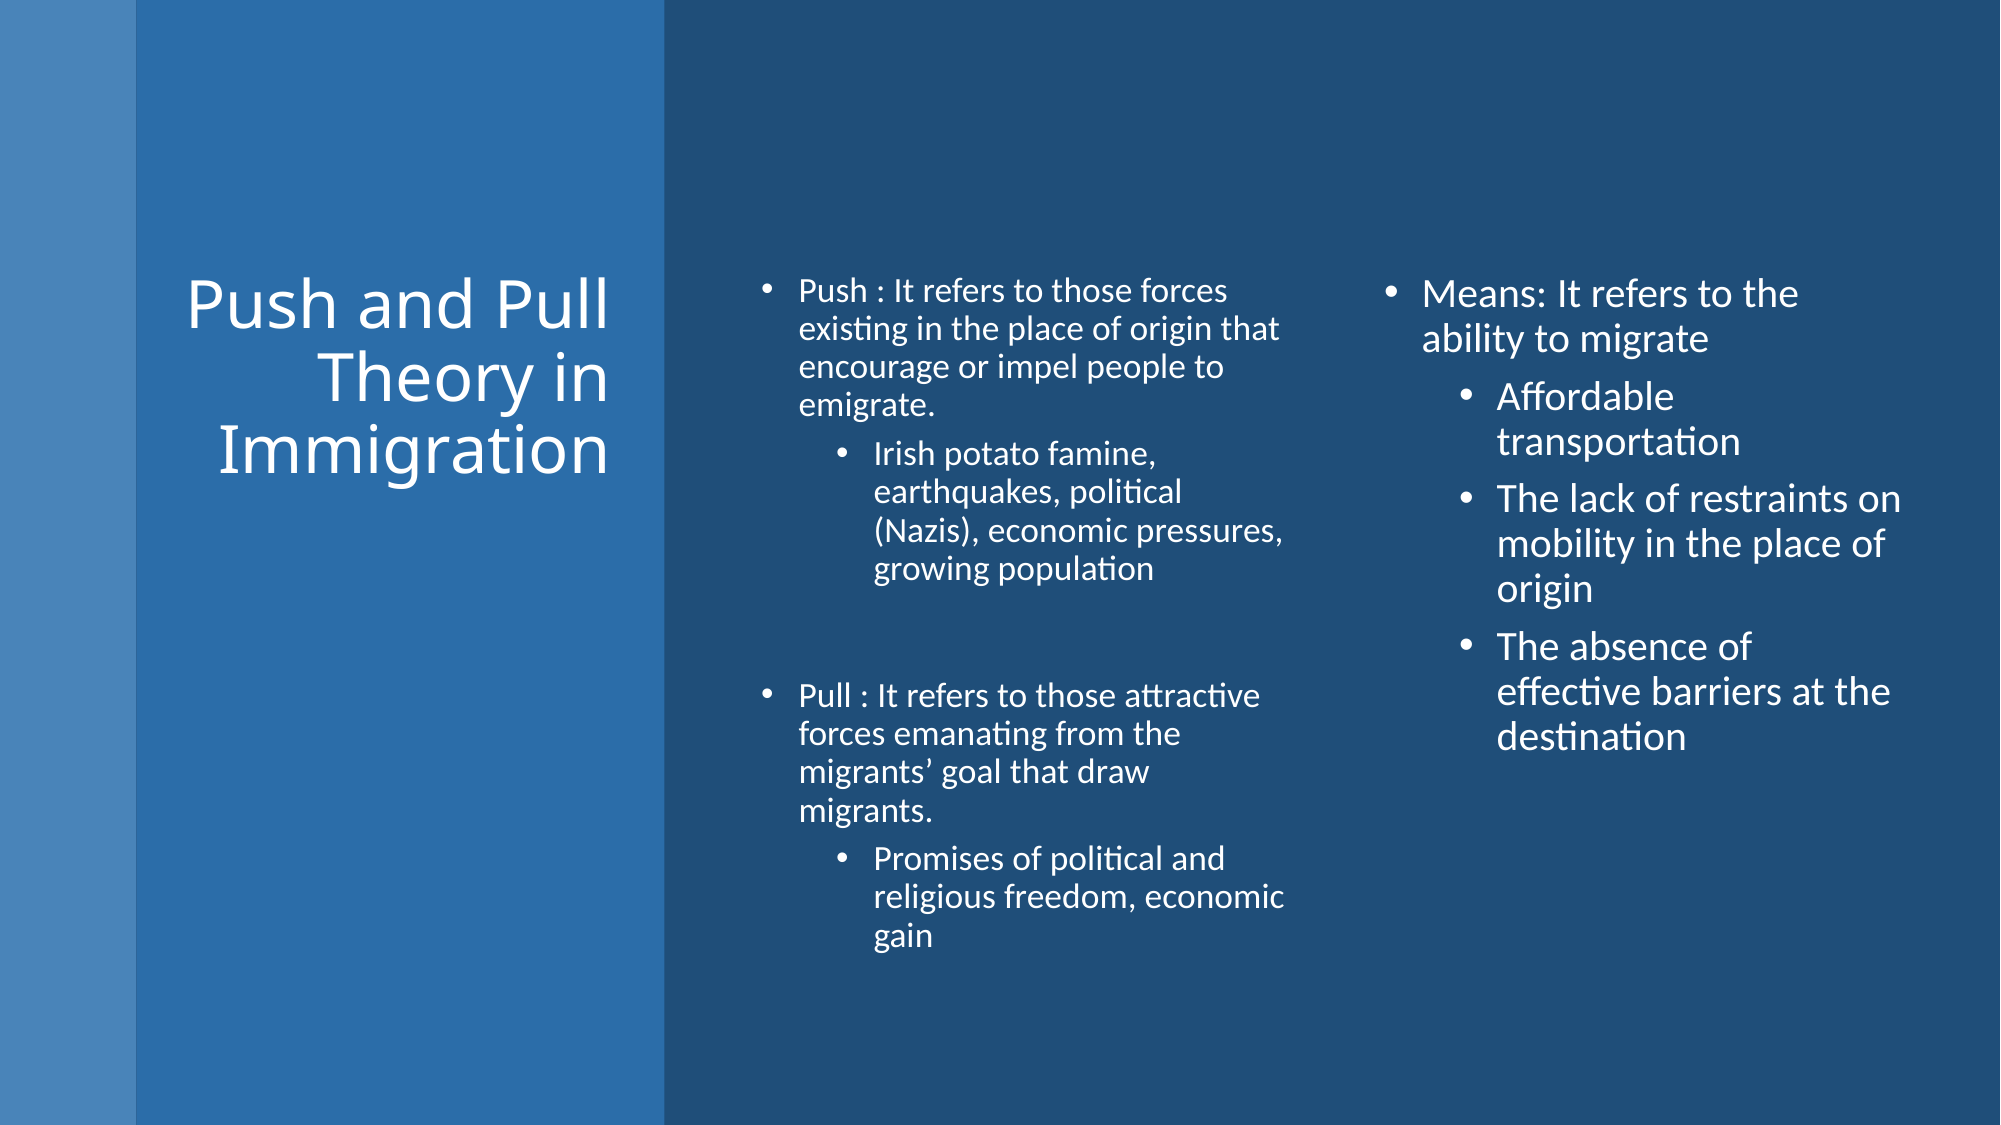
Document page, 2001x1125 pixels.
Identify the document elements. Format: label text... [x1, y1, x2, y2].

list Push : It refers to those forces existing in the place of origin that encourage or impel people to emigrate. Irish potato famine, earthquakes, political (Nazis), economic pressures, growing population Pull : It refers to those attractive forces emanating from the migrants’ goal that draw migrants. Promises of political and religious freedom, economic gain [745, 263, 1308, 1003]
text_box [0, 0, 136, 1125]
text_box [136, 0, 666, 1125]
title Push and Pull Theory in Immigration [162, 263, 626, 1003]
text_box Means: It refers to the ability to migrate Affordable transportation The lack of restraints on mobility in the place of origin The absence of effective barriers at the destination [1359, 263, 1922, 1003]
